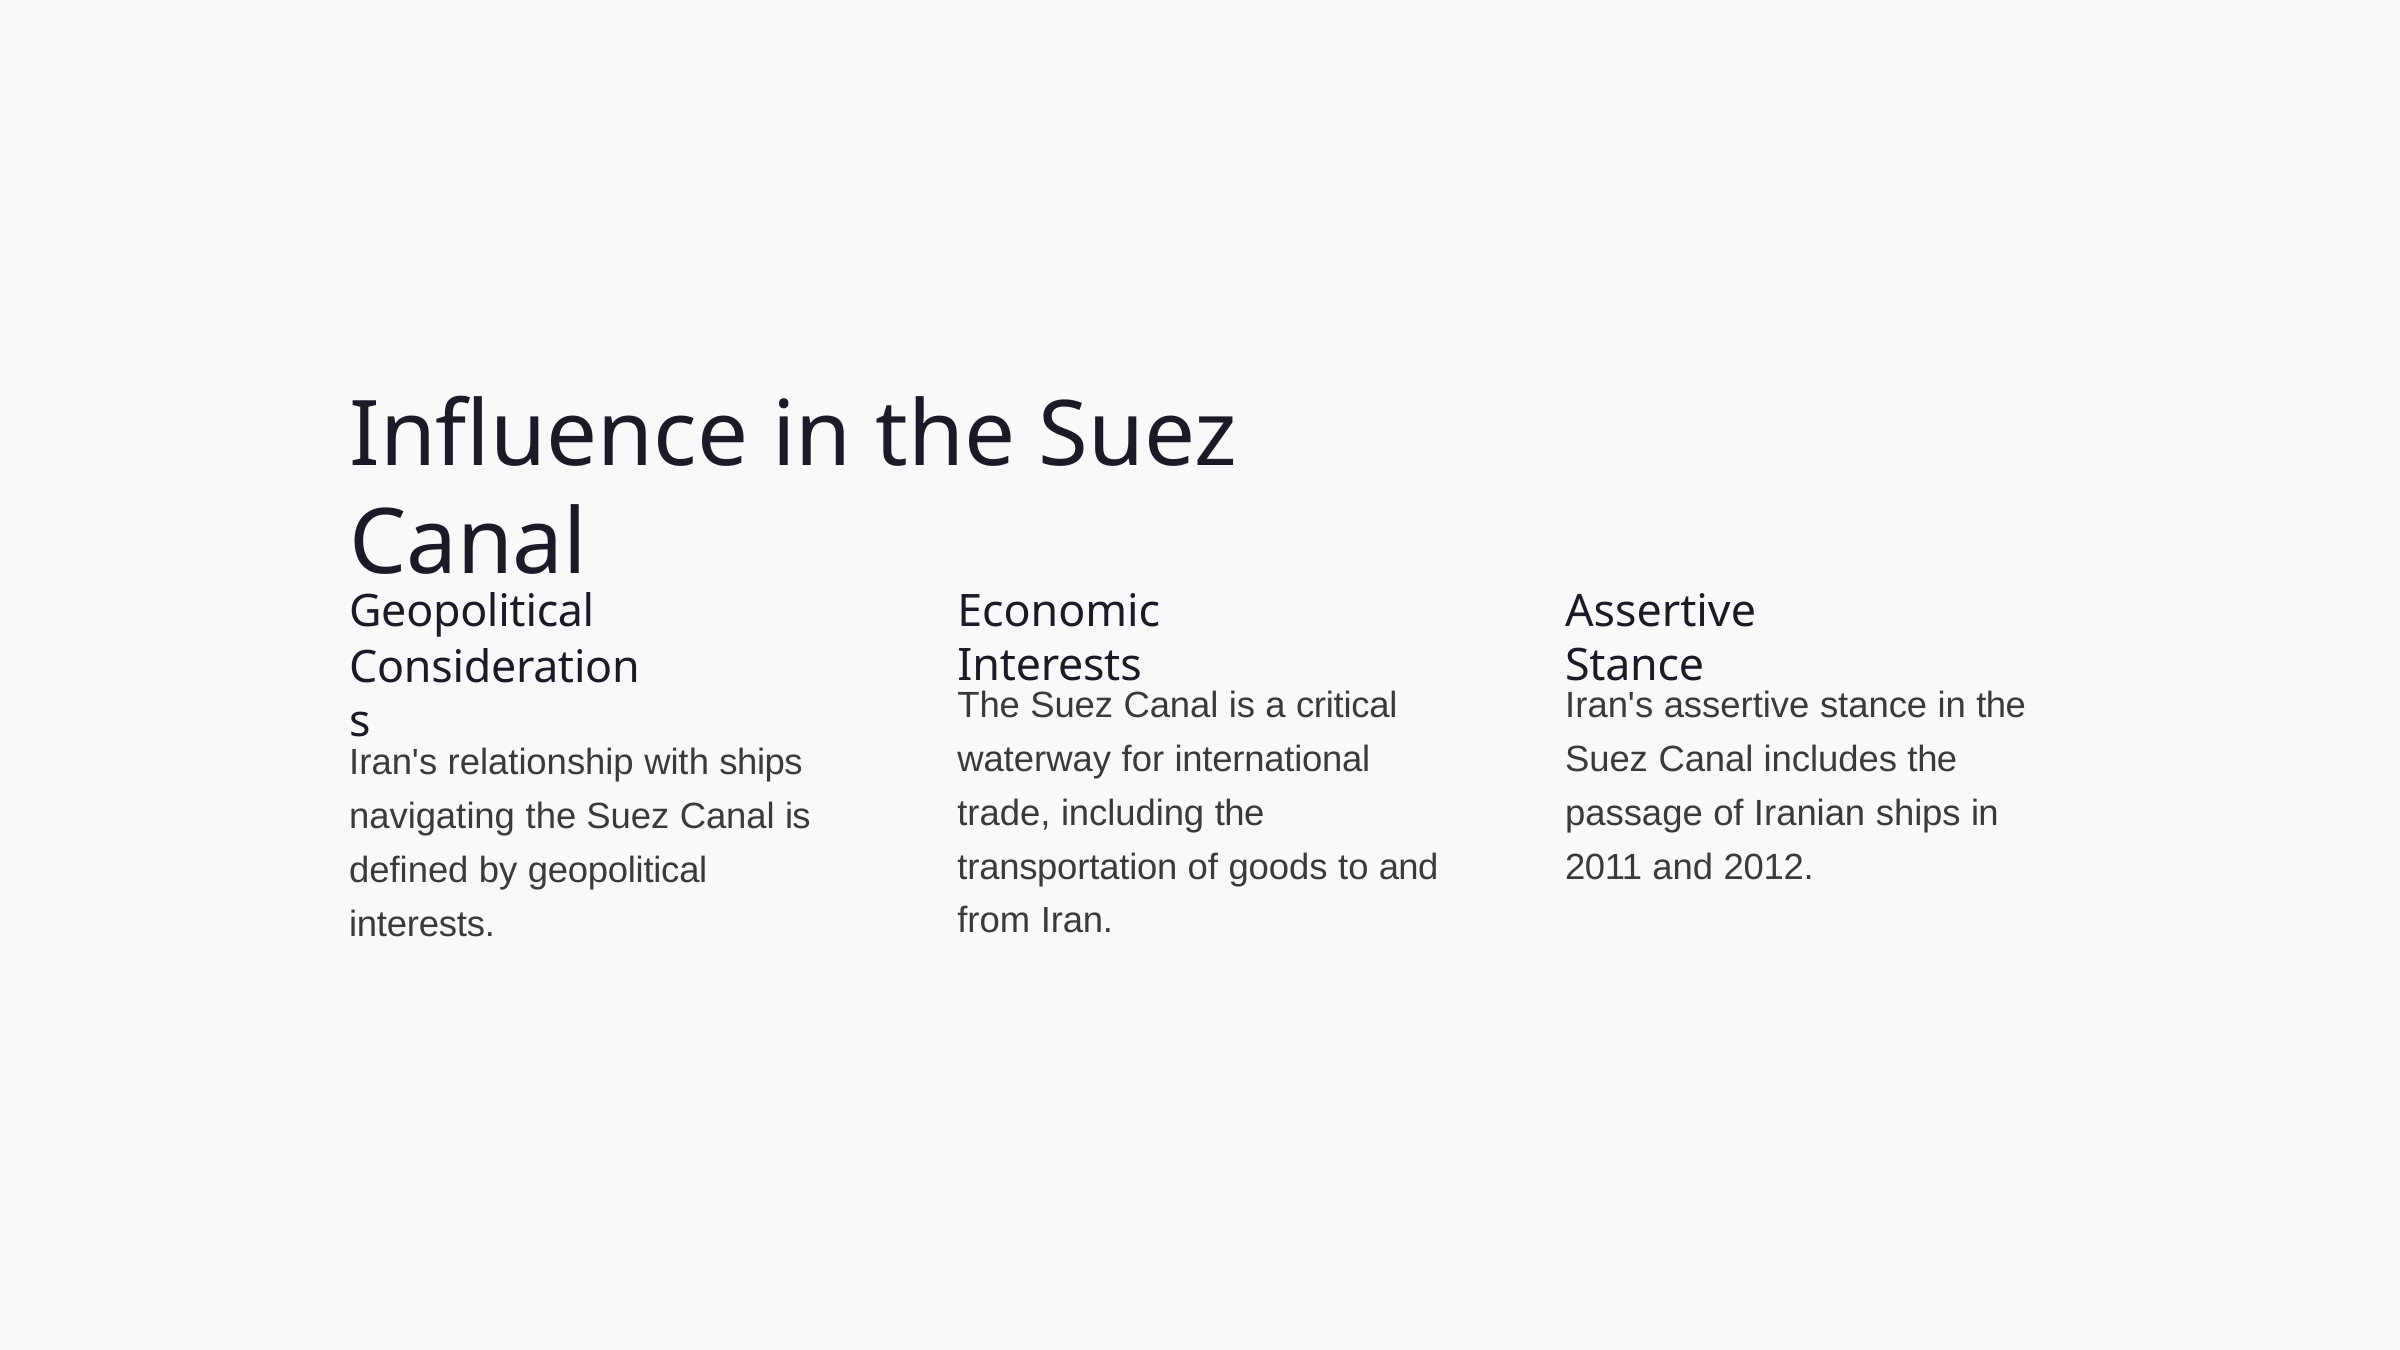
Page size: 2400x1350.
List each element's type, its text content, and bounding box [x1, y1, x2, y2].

title Influence in the Suez Canal [347, 371, 1466, 600]
text_box Iran's relationship with ships navigating the Suez Canal is defined by geopolitical interests. [347, 726, 814, 944]
text_box Geopolitical Considerations [347, 578, 650, 726]
text_box Iran's assertive stance in the Suez Canal includes the passage of Iranian ships in 2011 and 2012. [1563, 669, 2030, 887]
text_box Economic Interests [955, 578, 1346, 669]
text_box Assertive Stance [1563, 578, 1903, 669]
text_box The Suez Canal is a critical waterway for international trade, including the transportation of goods to and from Iran. [955, 669, 1445, 941]
